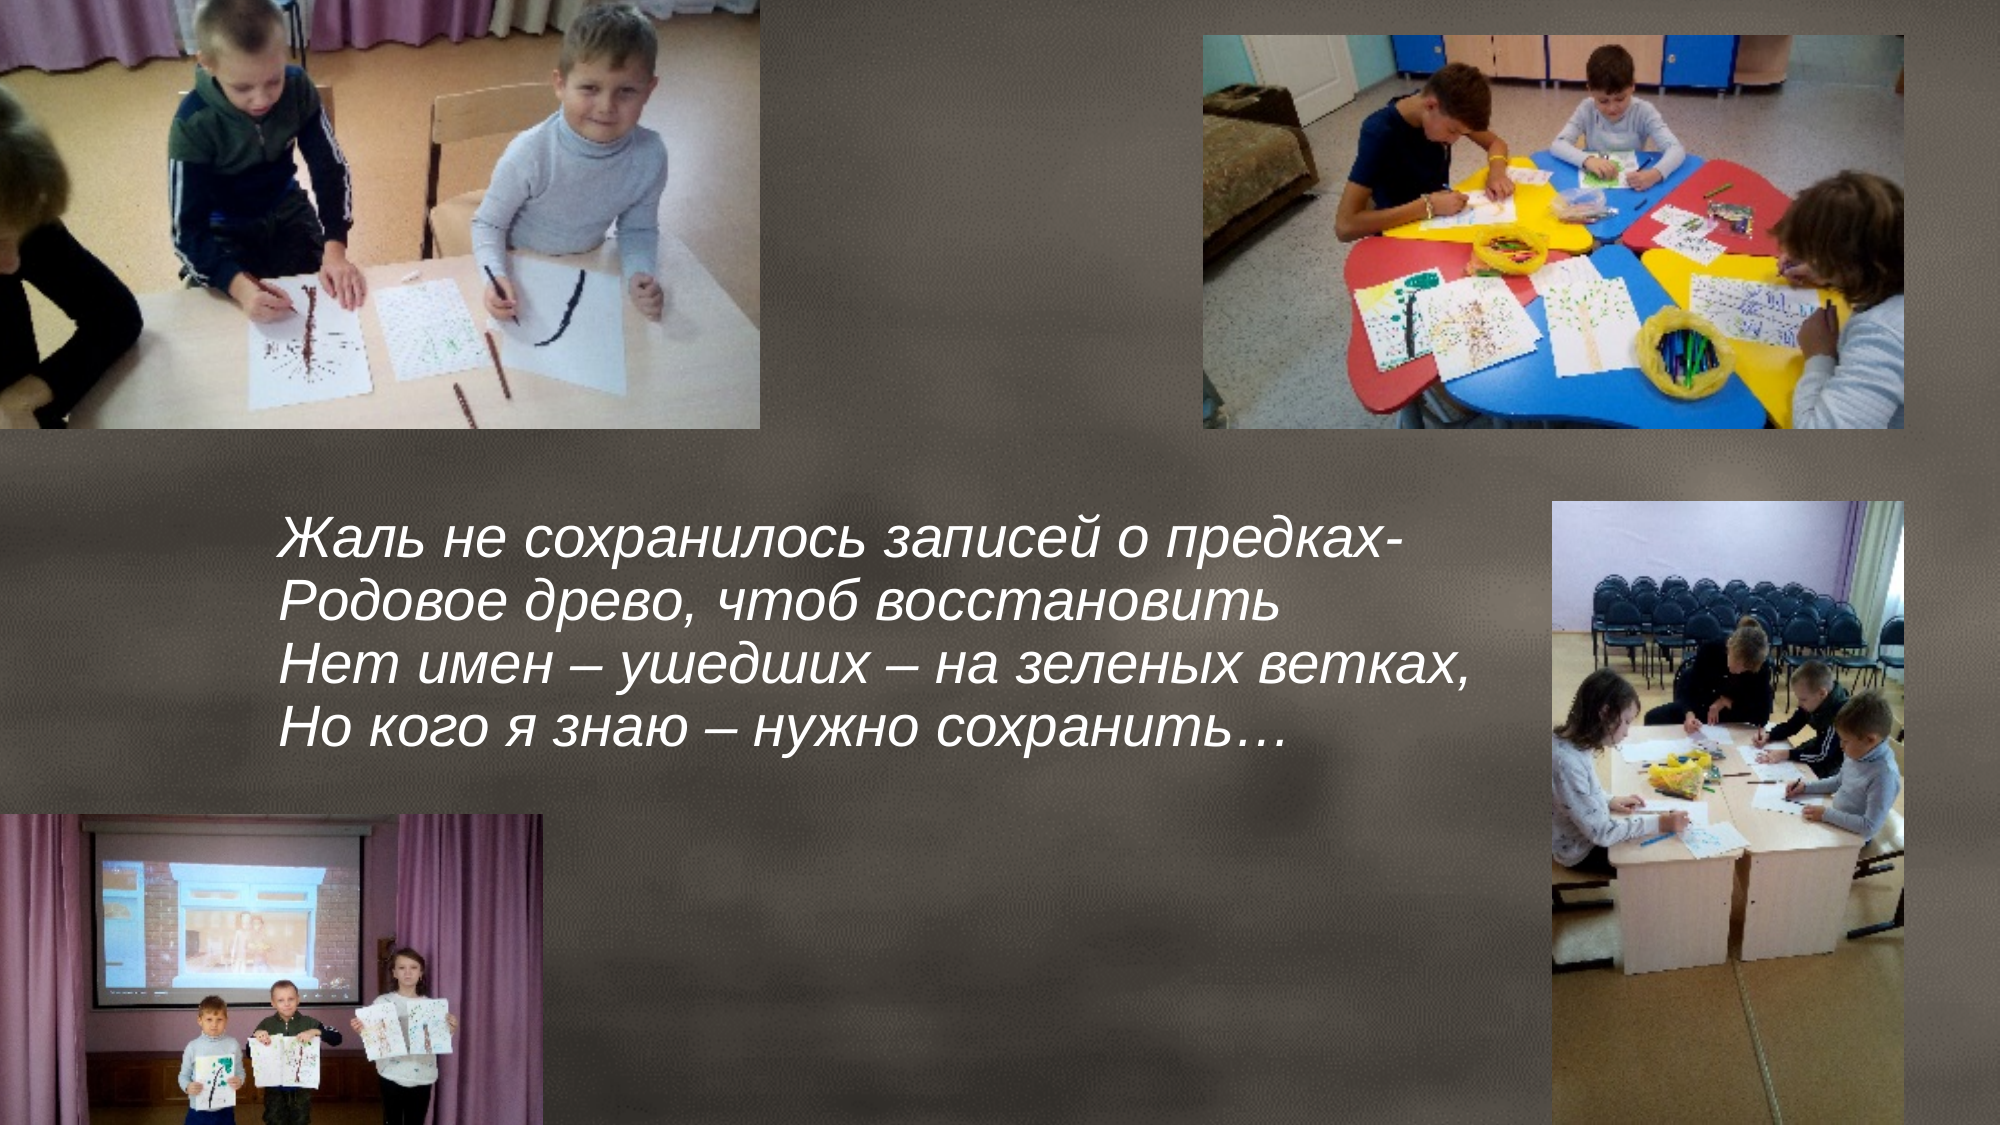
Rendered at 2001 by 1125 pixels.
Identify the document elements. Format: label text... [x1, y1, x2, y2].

picture [1552, 501, 1904, 1125]
text_box Жаль не сохранилось записей о предках- Родовое древо, чтоб восстановить Нет имен – ушедших – на зеленых ветках, Но кого я знаю – нужно сохранить… [263, 428, 1512, 838]
picture [0, 0, 761, 429]
picture [1203, 34, 1904, 429]
picture [0, 813, 543, 1125]
